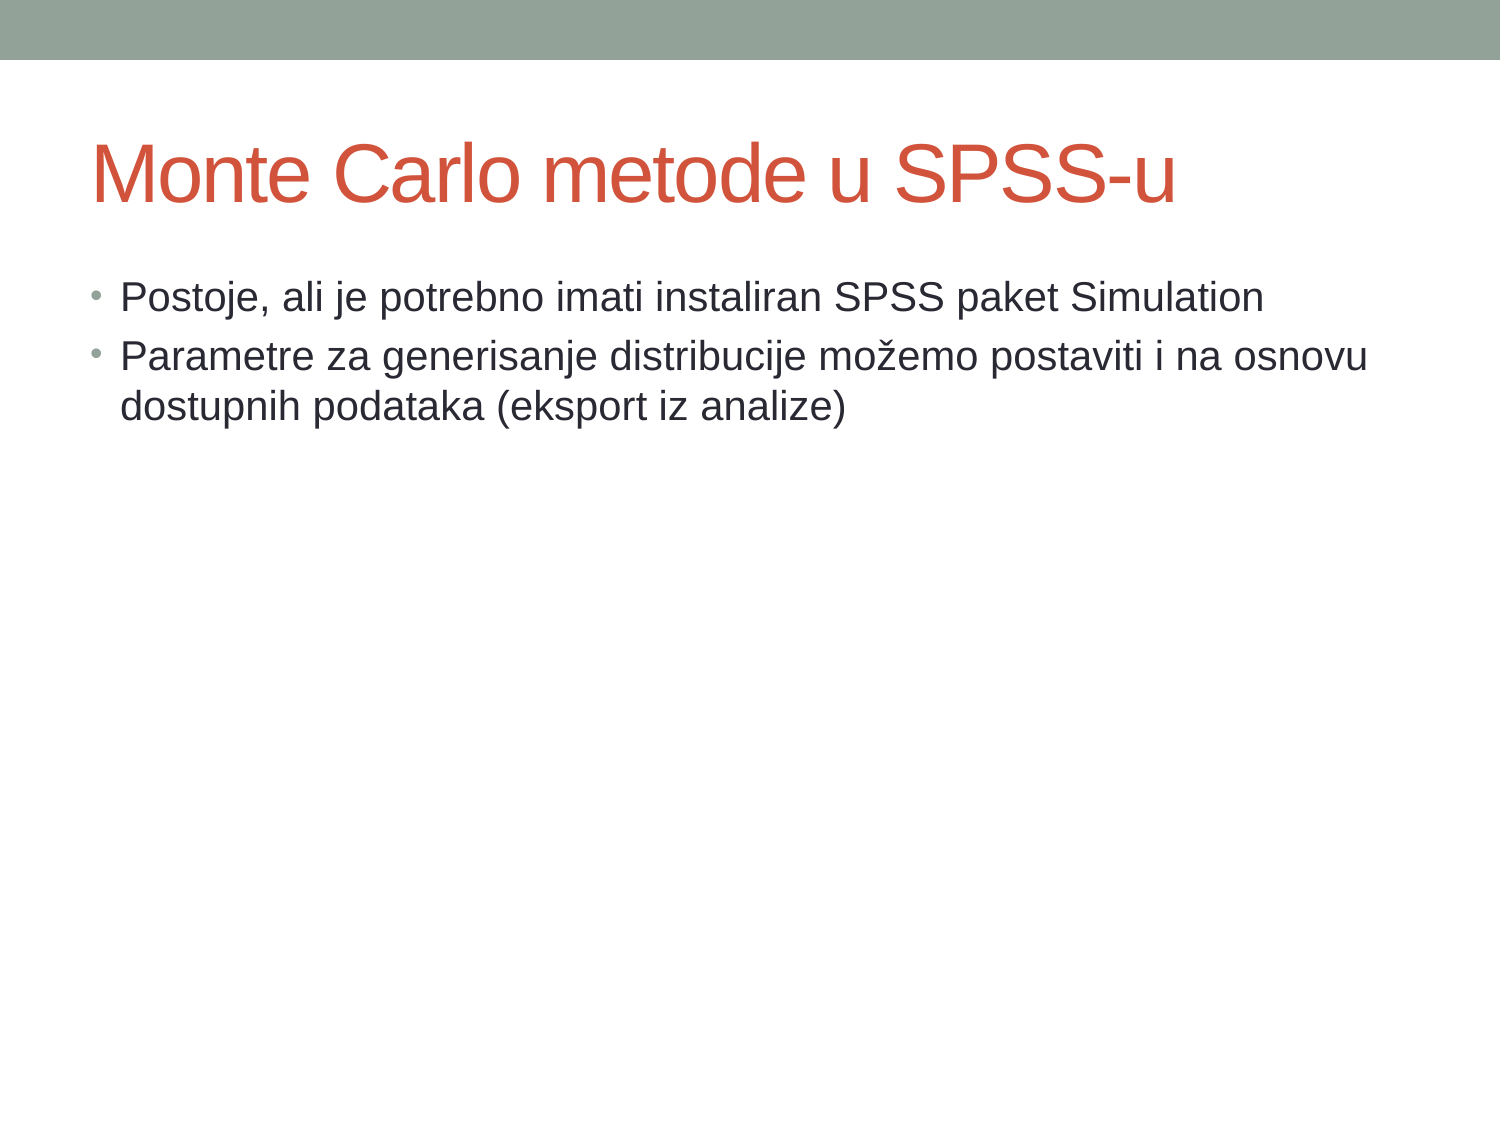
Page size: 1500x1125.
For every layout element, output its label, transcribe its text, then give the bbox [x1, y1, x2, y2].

title Monte Carlo metode u SPSS-u [75, 87, 1425, 250]
list Postoje, ali je potrebno imati instaliran SPSS paket Simulation Parametre za generisanje distribucije možemo postaviti i na osnovu dostupnih podataka (eksport iz analize) [75, 262, 1425, 1063]
